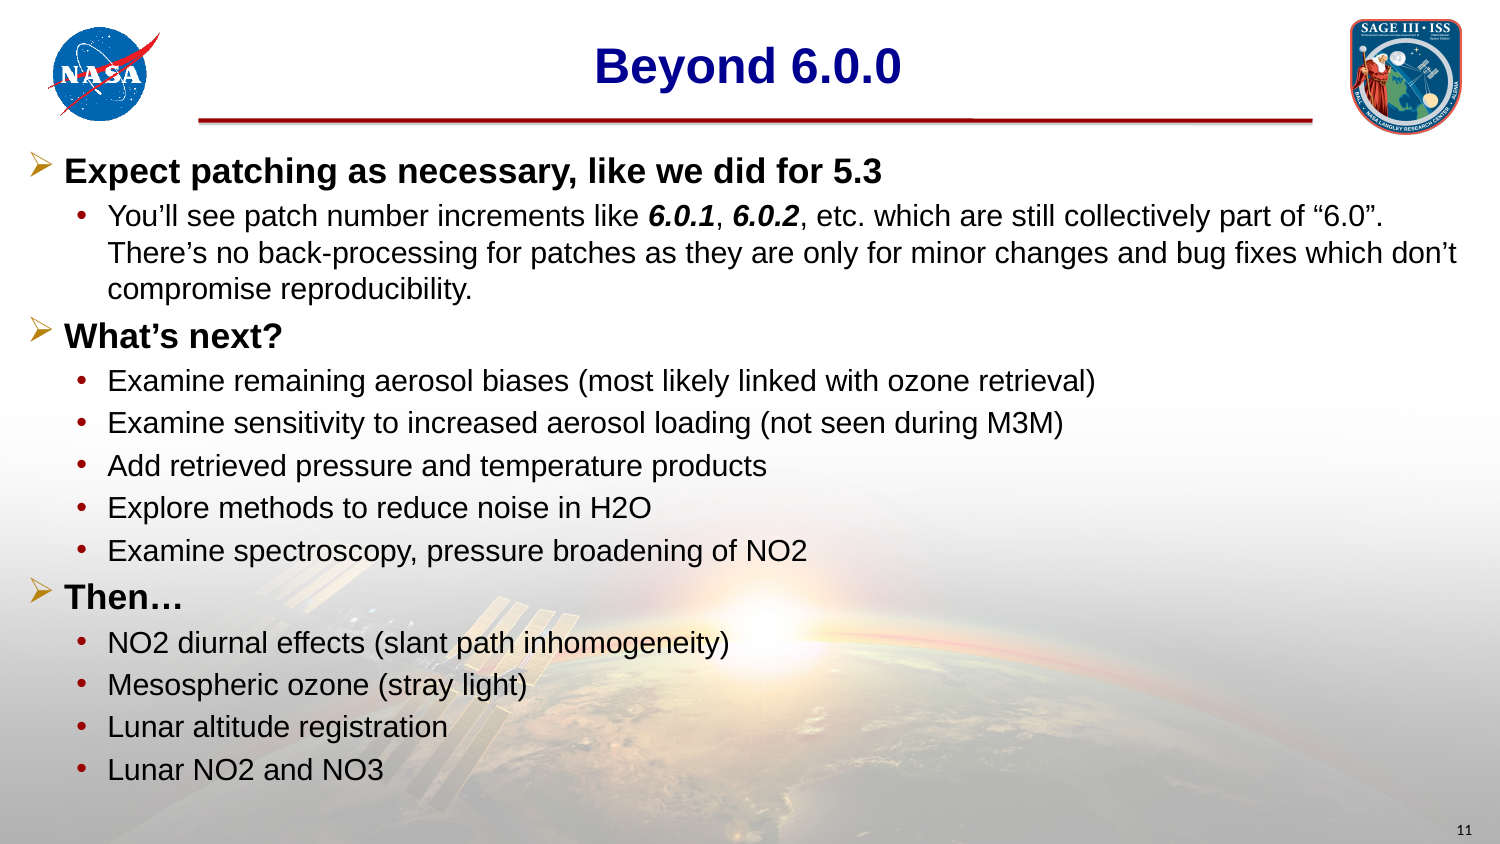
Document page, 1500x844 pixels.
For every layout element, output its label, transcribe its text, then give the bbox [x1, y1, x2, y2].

title Beyond 6.0.0 [200, 23, 1297, 104]
picture [47, 27, 160, 121]
list Expect patching as necessary, like we did for 5.3 You’ll see patch number increments like 6.0.1, 6.0.2, etc. which are still collectively part of “6.0”. There’s no back-processing for patches as they are only for minor changes and bug fixes which don’t compromise reproducibility. What’s next? Examine remaining aerosol biases (most likely linked with ozone retrieval) Examine sensitivity to increased aerosol loading (not seen during M3M) Add retrieved pressure and temperature products Explore methods to reduce noise in H2O Examine spectroscopy, pressure broadening of NO2 Then… NO2 diurnal effects (slant path inhomogeneity) Mesospheric ozone (stray light) Lunar altitude registration Lunar NO2 and NO3 [12, 140, 1488, 799]
picture [1350, 19, 1462, 135]
